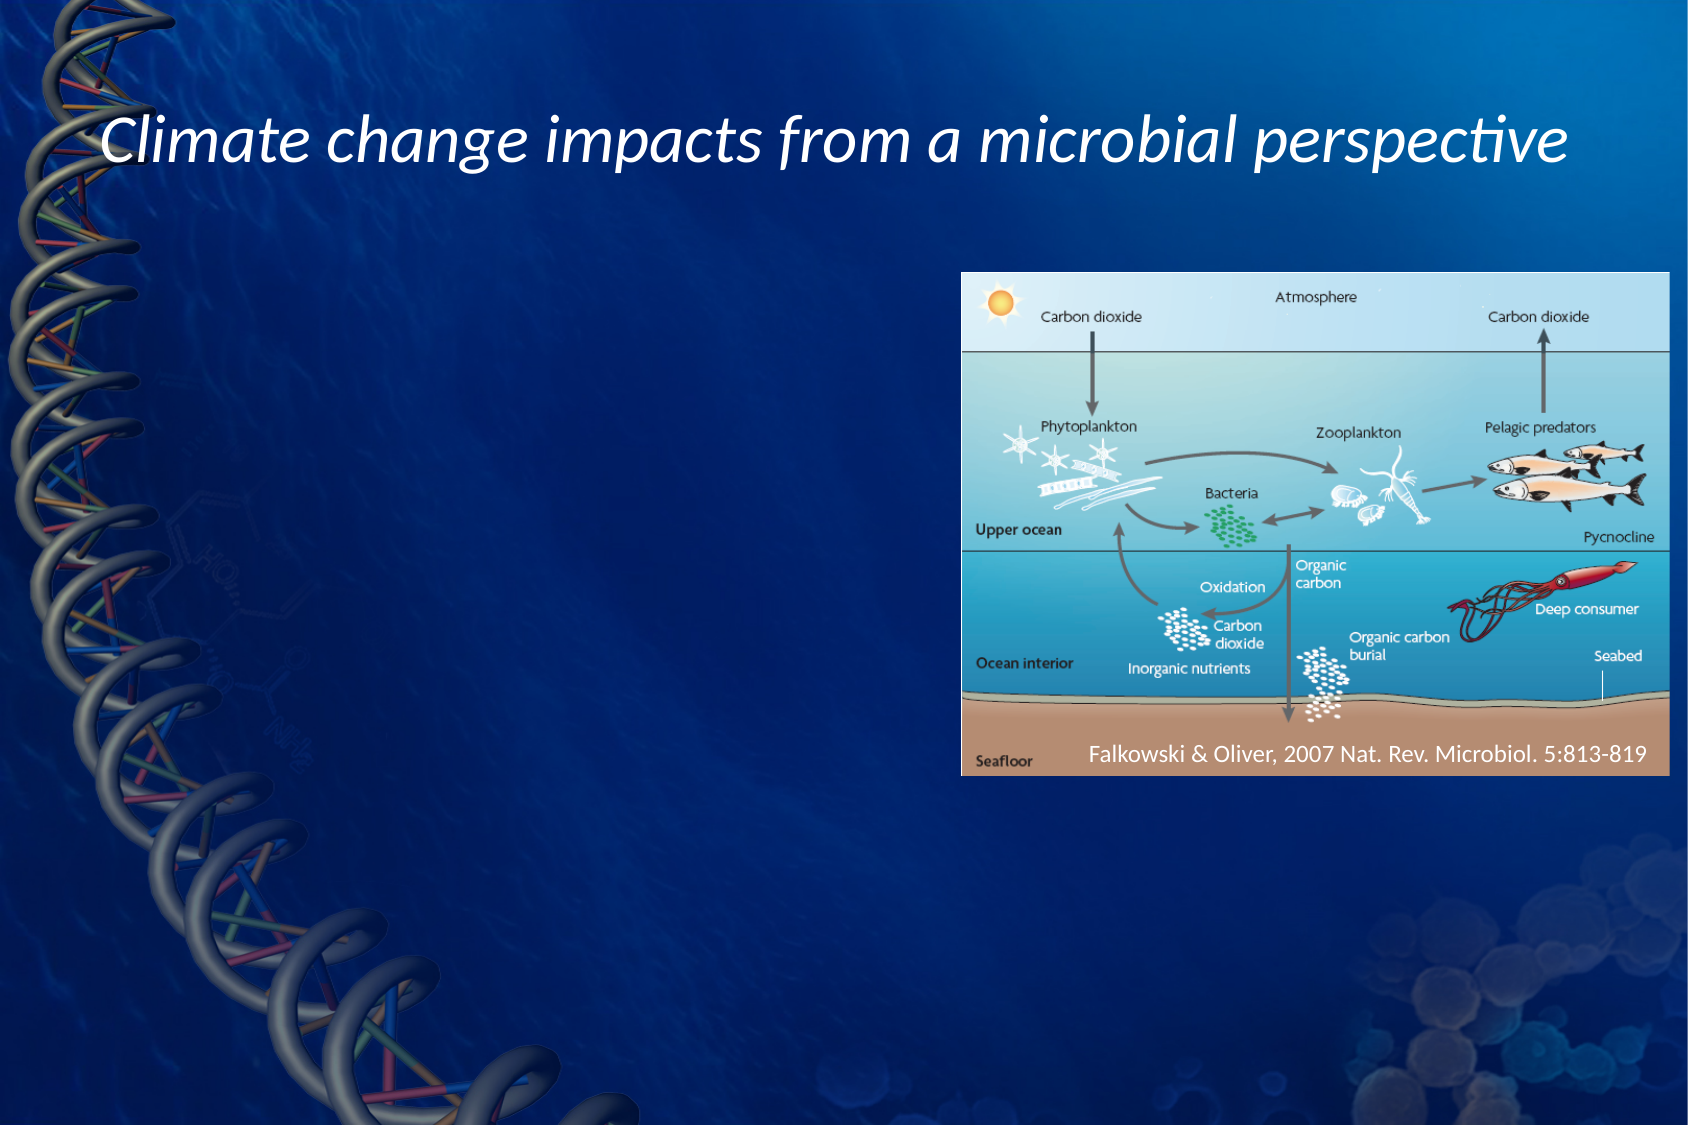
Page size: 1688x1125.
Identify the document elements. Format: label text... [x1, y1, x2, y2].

picture [0, 0, 1688, 1125]
title Climate change impacts from a microbial perspective [84, 82, 1604, 270]
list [959, 272, 1670, 776]
